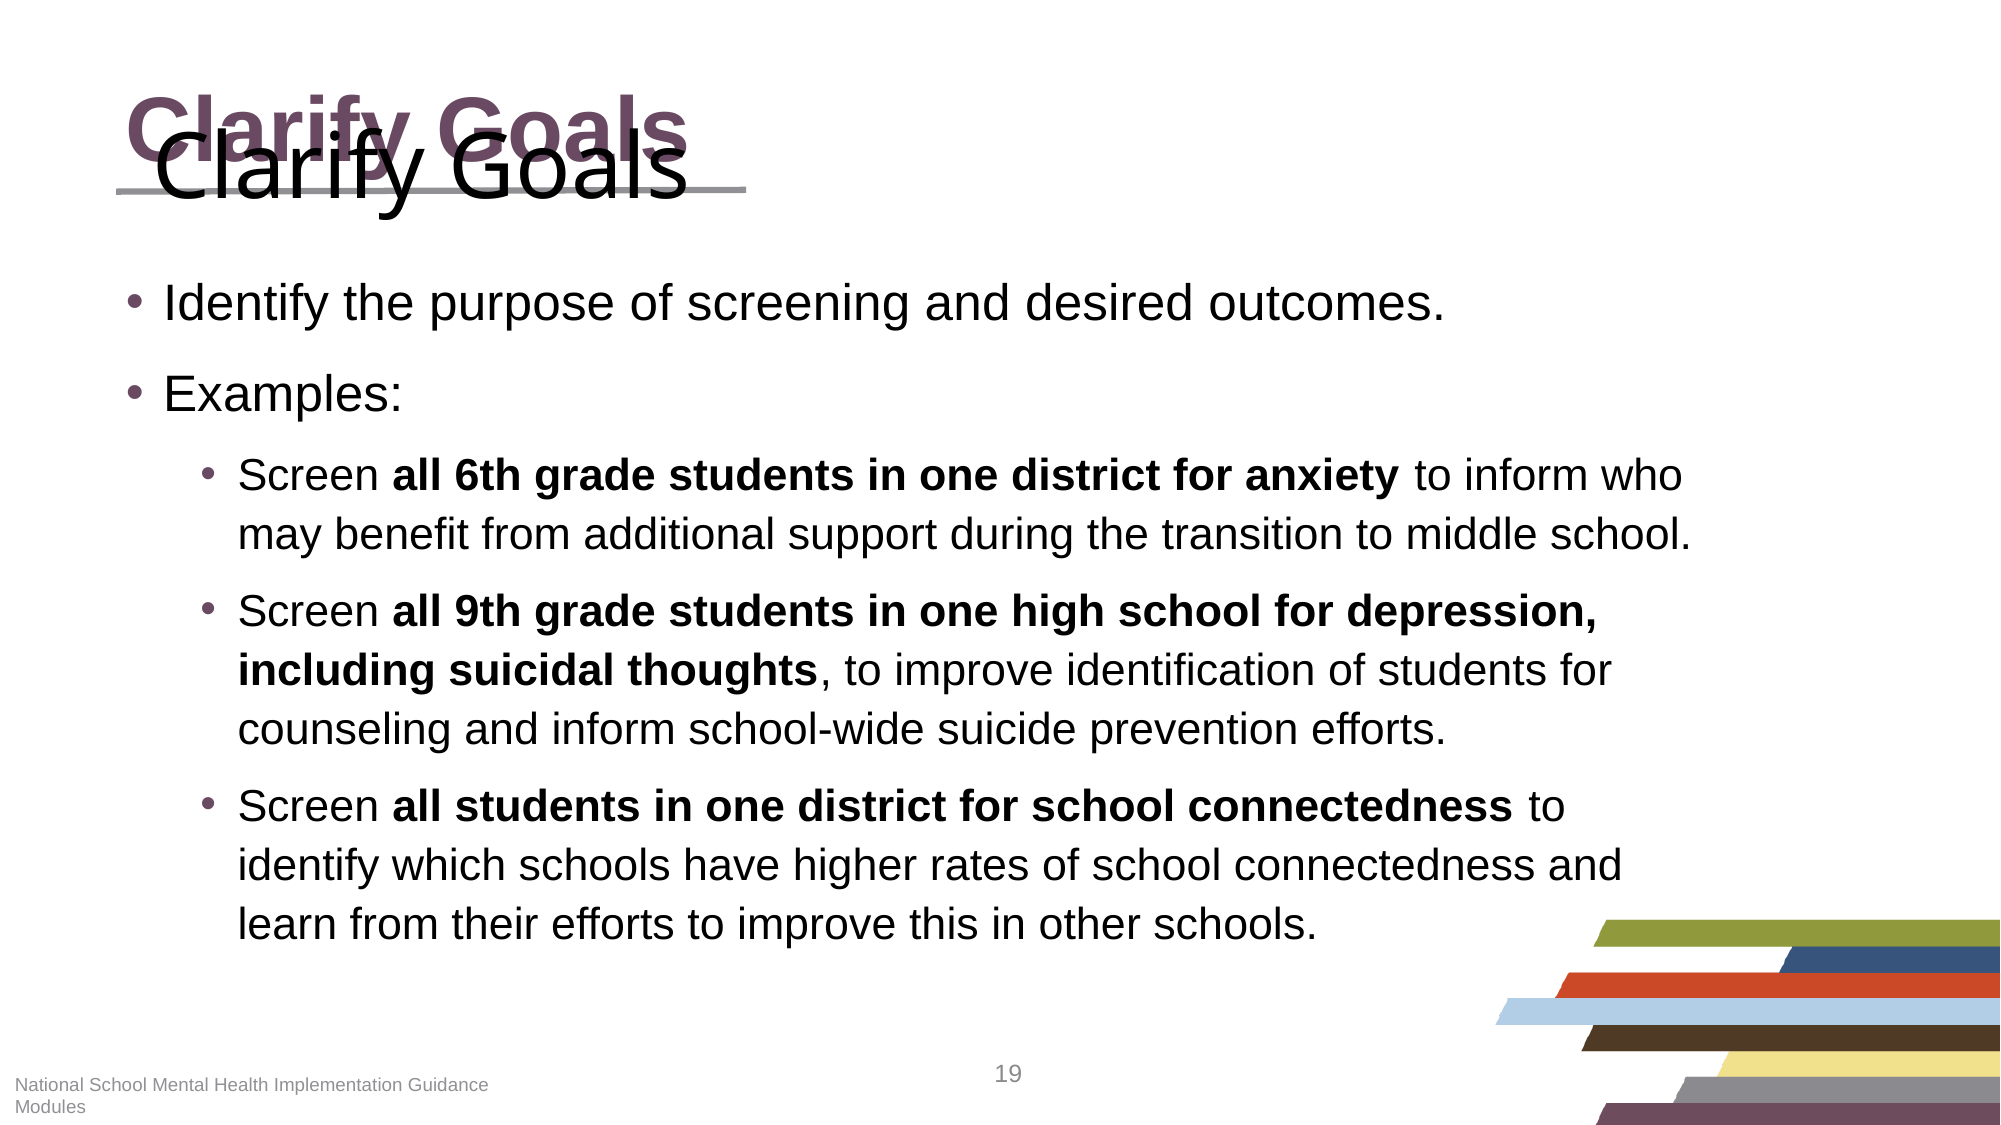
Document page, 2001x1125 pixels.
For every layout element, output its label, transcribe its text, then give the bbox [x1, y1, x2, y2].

title Clarify Goals [137, 59, 1863, 278]
text_box National School Mental Health Implementation Guidance Modules [0, 1065, 572, 1125]
text_box Clarify Goals [110, 50, 1836, 213]
list Identify the purpose of screening and desired outcomes. Examples: Screen all 6th grade students in one district for anxiety to inform who may benefit from additional support during the transition to middle school. Screen all 9th grade students in one high school for depression, including suicidal thoughts, to improve identification of students for counseling and inform school-wide suicide prevention efforts. Screen all students in one district for school connectedness to identify which schools have higher rates of school connectedness and learn from their efforts to improve this in other schools. [110, 268, 1713, 983]
picture [1469, 847, 2000, 1125]
